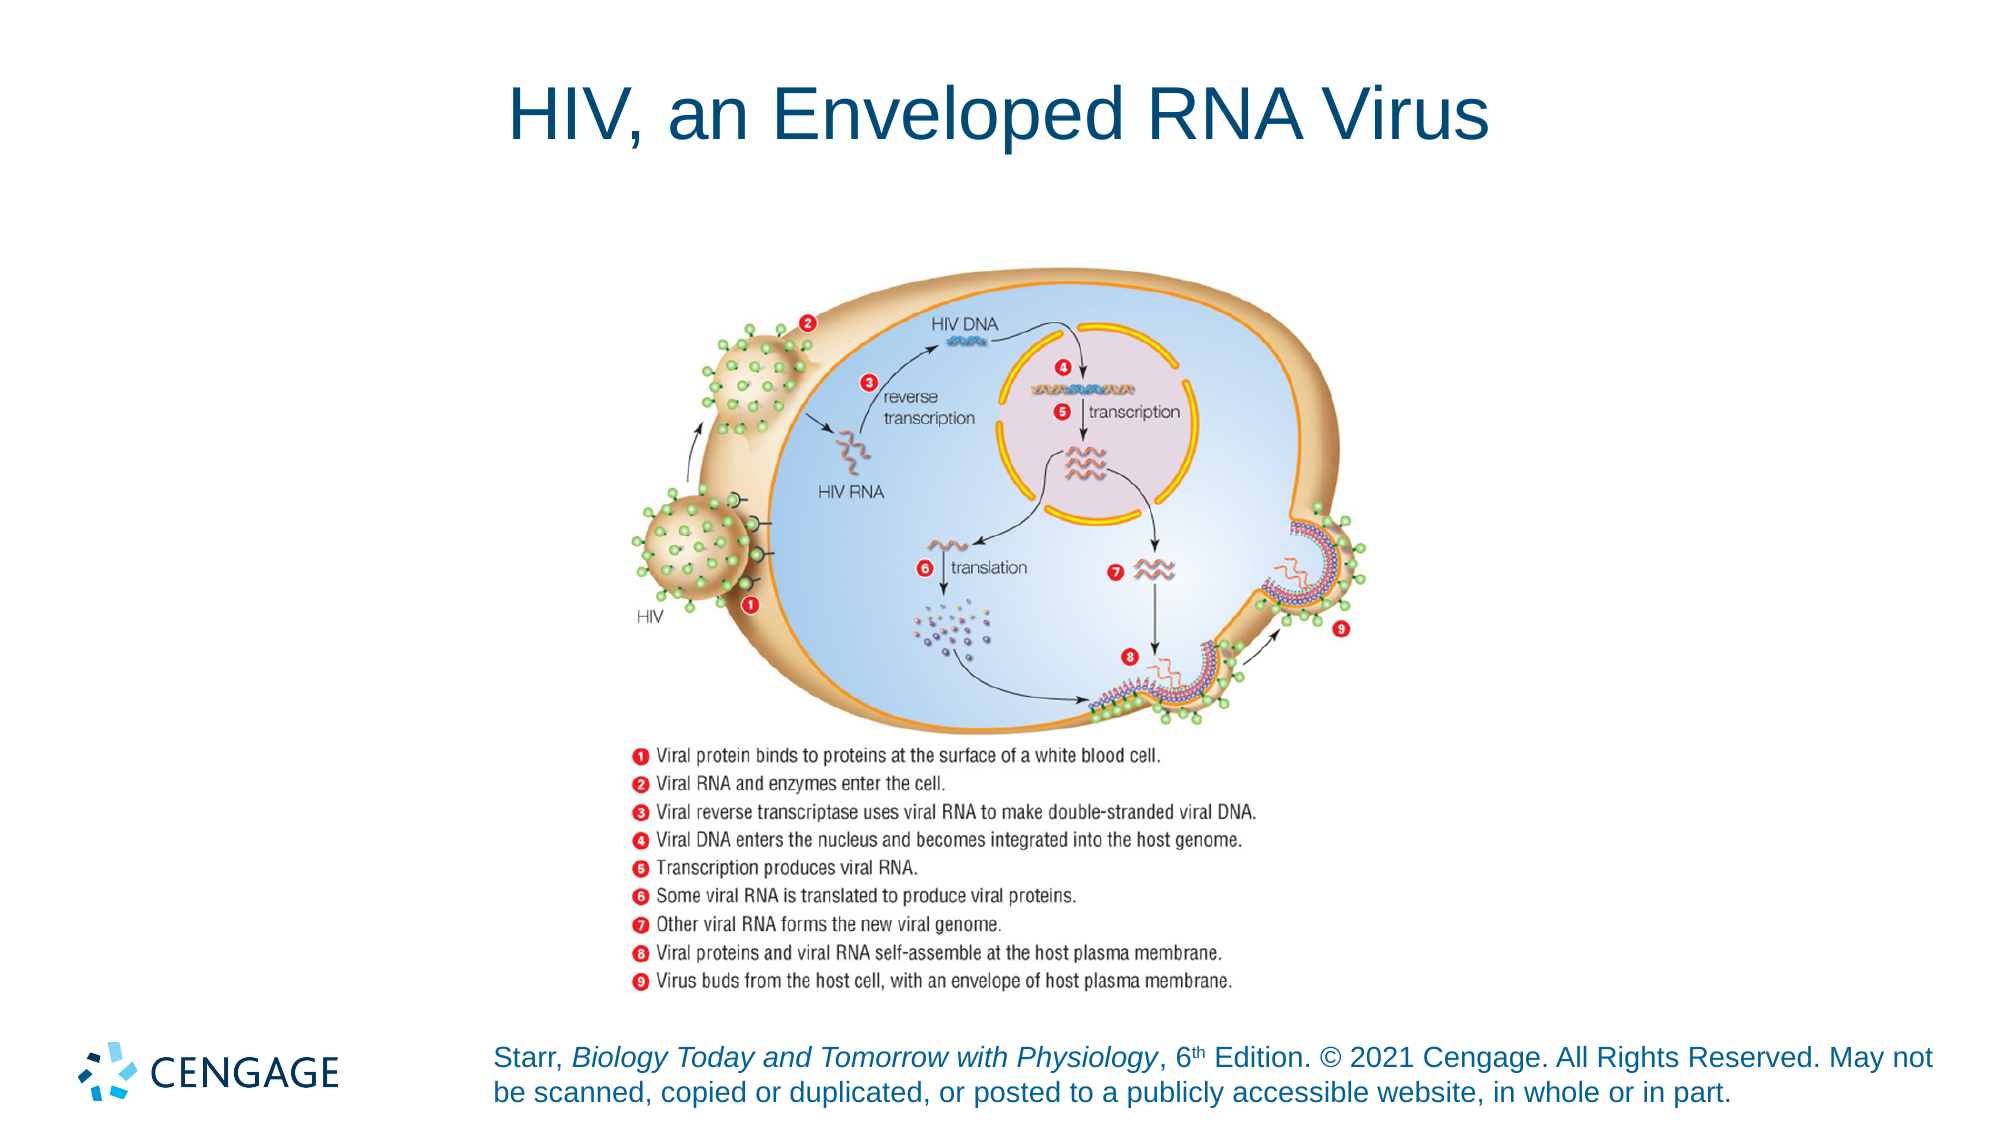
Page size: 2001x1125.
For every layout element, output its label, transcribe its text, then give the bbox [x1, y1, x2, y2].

picture [618, 241, 1382, 992]
picture [78, 1042, 338, 1101]
title HIV, an Enveloped RNA Virus [137, 59, 1863, 171]
